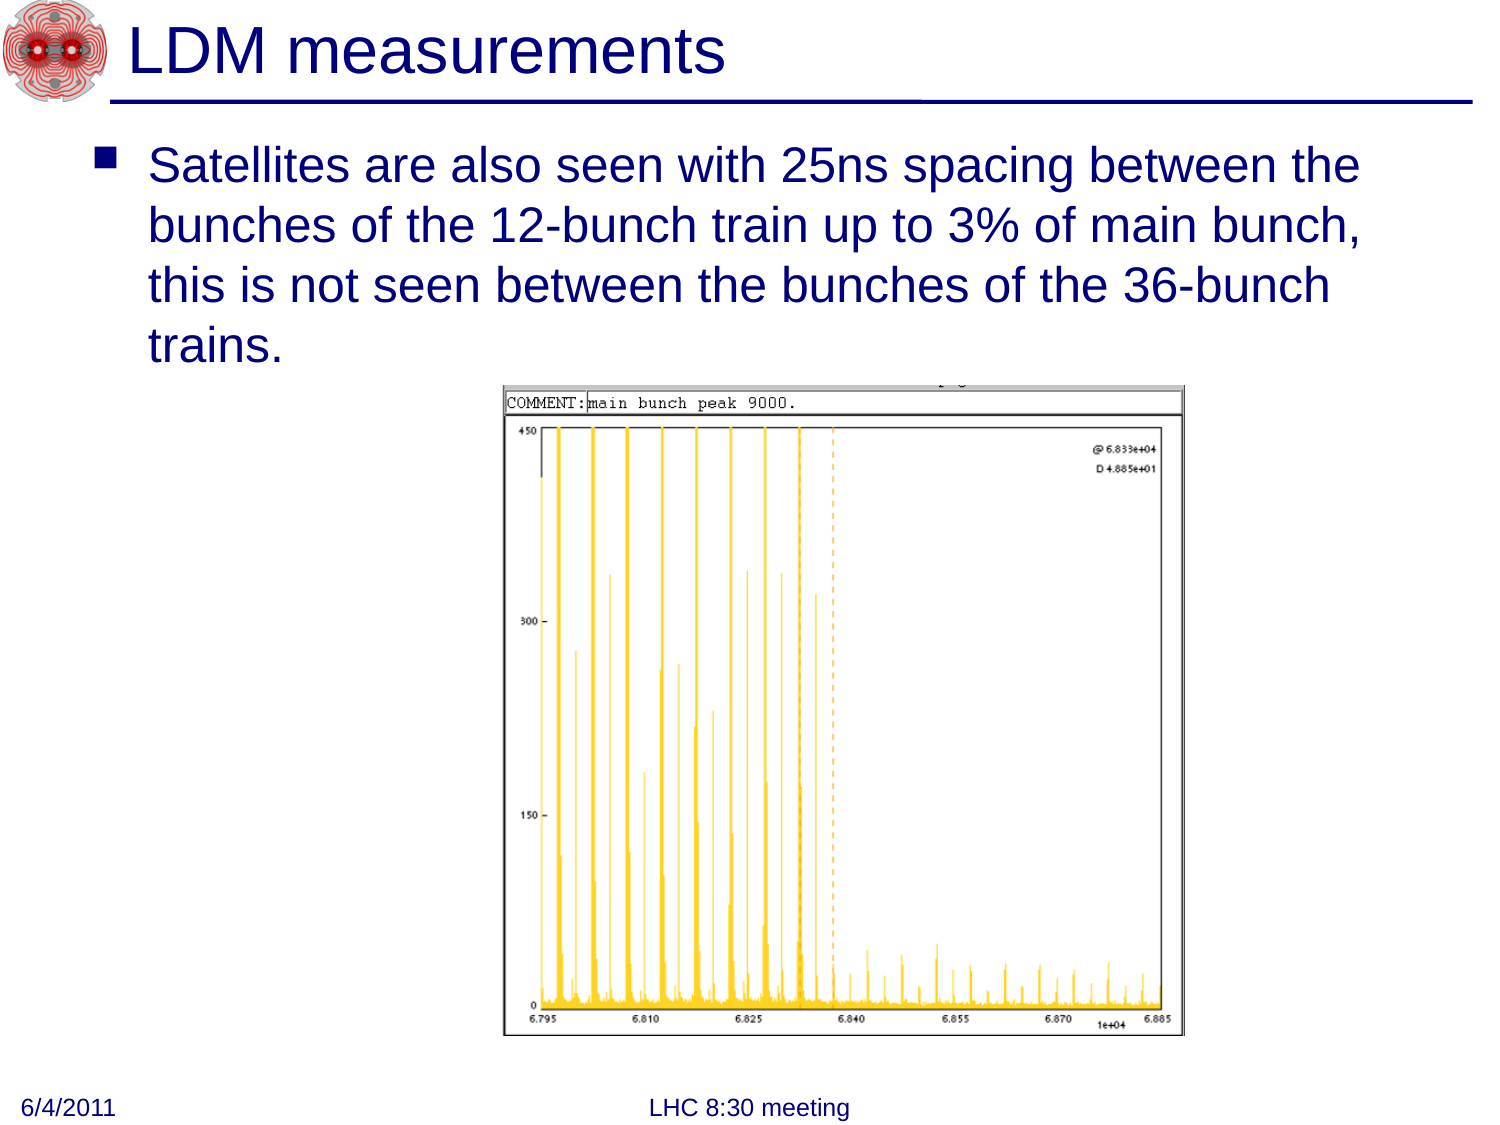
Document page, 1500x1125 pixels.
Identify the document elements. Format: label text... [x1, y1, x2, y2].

picture [0, 0, 108, 103]
footer LHC 8:30 meeting [512, 1087, 988, 1125]
title LDM measurements [111, 3, 1463, 91]
list Satellites are also seen with 25ns spacing between the bunches of the 12-bunch train up to 3% of main bunch, this is not seen between the bunches of the 36-bunch trains. [76, 125, 1427, 445]
picture [501, 385, 1186, 1036]
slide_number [5, 1085, 356, 1125]
